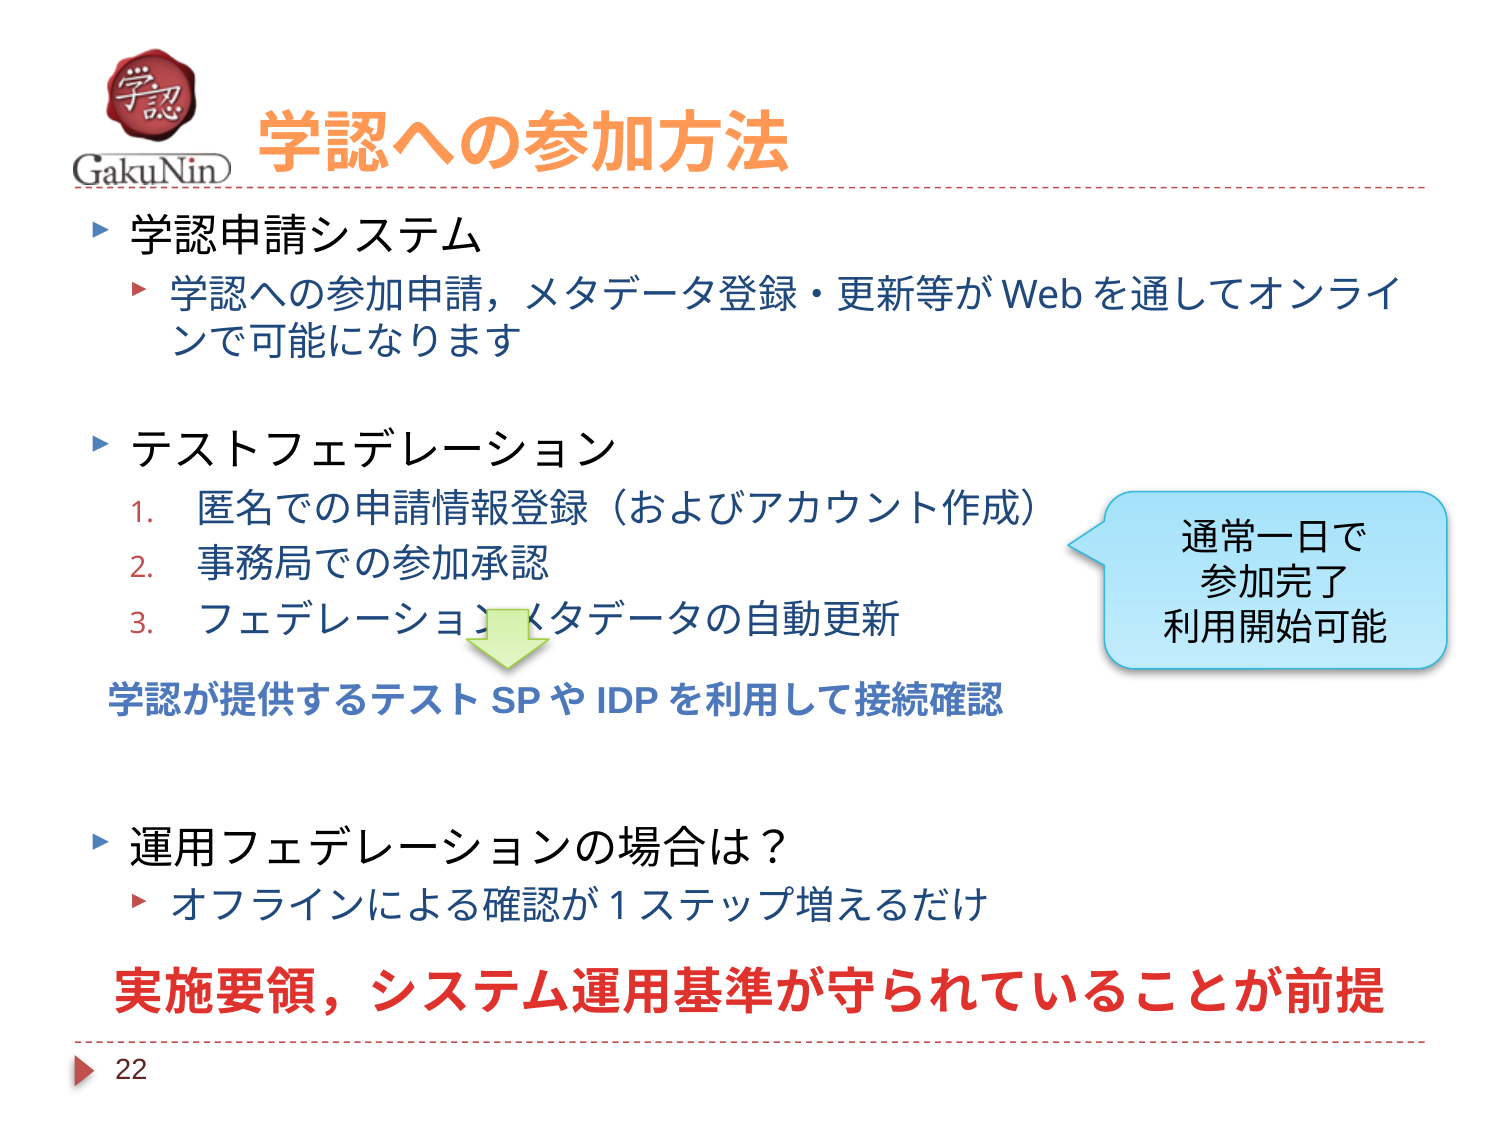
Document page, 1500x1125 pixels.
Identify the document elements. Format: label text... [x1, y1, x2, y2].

text_box 学認が提供するテストSPやIdPを利用して接続確認 [92, 668, 1020, 729]
picture [73, 36, 231, 185]
title 学認への参加方法 [242, 24, 1425, 188]
list 学認申請システム 学認への参加申請，メタデータ登録・更新等がWebを通してオンラインで可能になります テストフェデレーション 匿名での申請情報登録（およびアカウント作成） 事務局での参加承認 フェデレーションメタデータの自動更新 運用フェデレーションの場合は？ オフラインによる確認が1ステップ増えるだけ [75, 200, 1425, 941]
text_box 実施要領，システム運用基準が守られていることが前提 [98, 952, 1401, 1027]
text_box [465, 608, 550, 668]
text_box 通常一日で 参加完了 利用開始可能 [1067, 490, 1448, 670]
slide_number 22 [100, 1042, 426, 1103]
